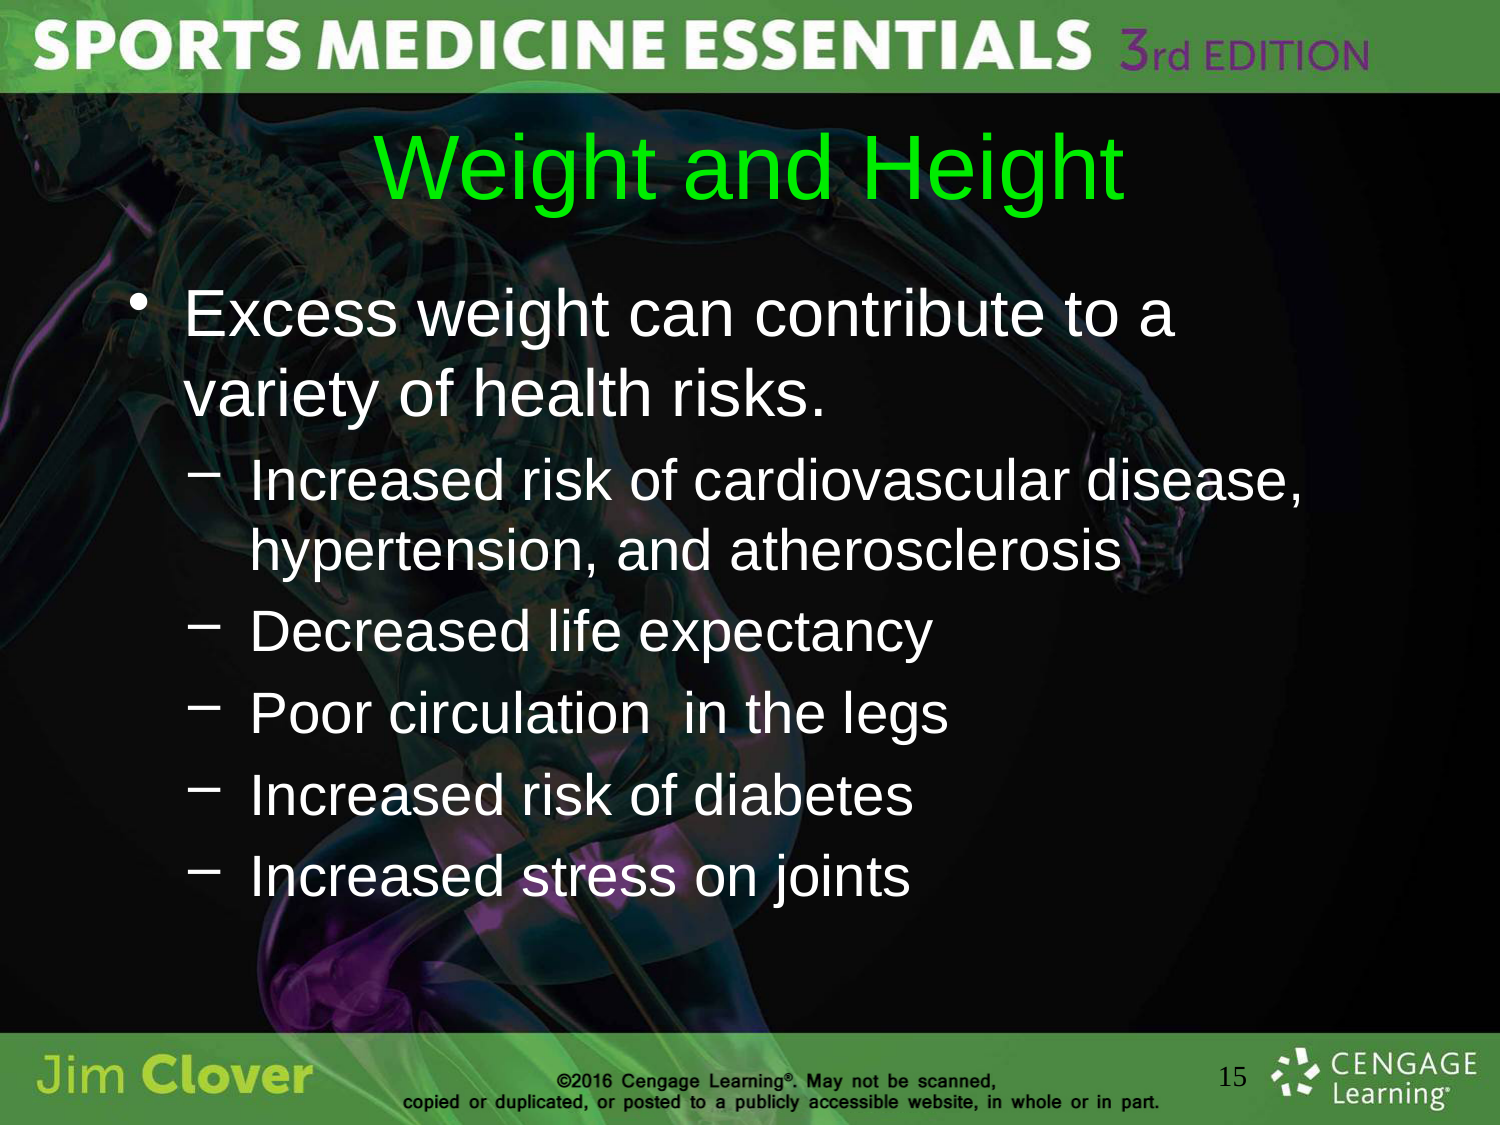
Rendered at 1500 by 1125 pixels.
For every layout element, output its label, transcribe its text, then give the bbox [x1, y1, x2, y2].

picture [0, 0, 1500, 1125]
list Excess weight can contribute to a variety of health risks. Increased risk of cardiovascular disease, hypertension, and atherosclerosis Decreased life expectancy Poor circulation in the legs Increased risk of diabetes Increased stress on joints [112, 262, 1388, 938]
title Weight and Height [112, 107, 1388, 258]
slide_number 15 [950, 1050, 1263, 1125]
